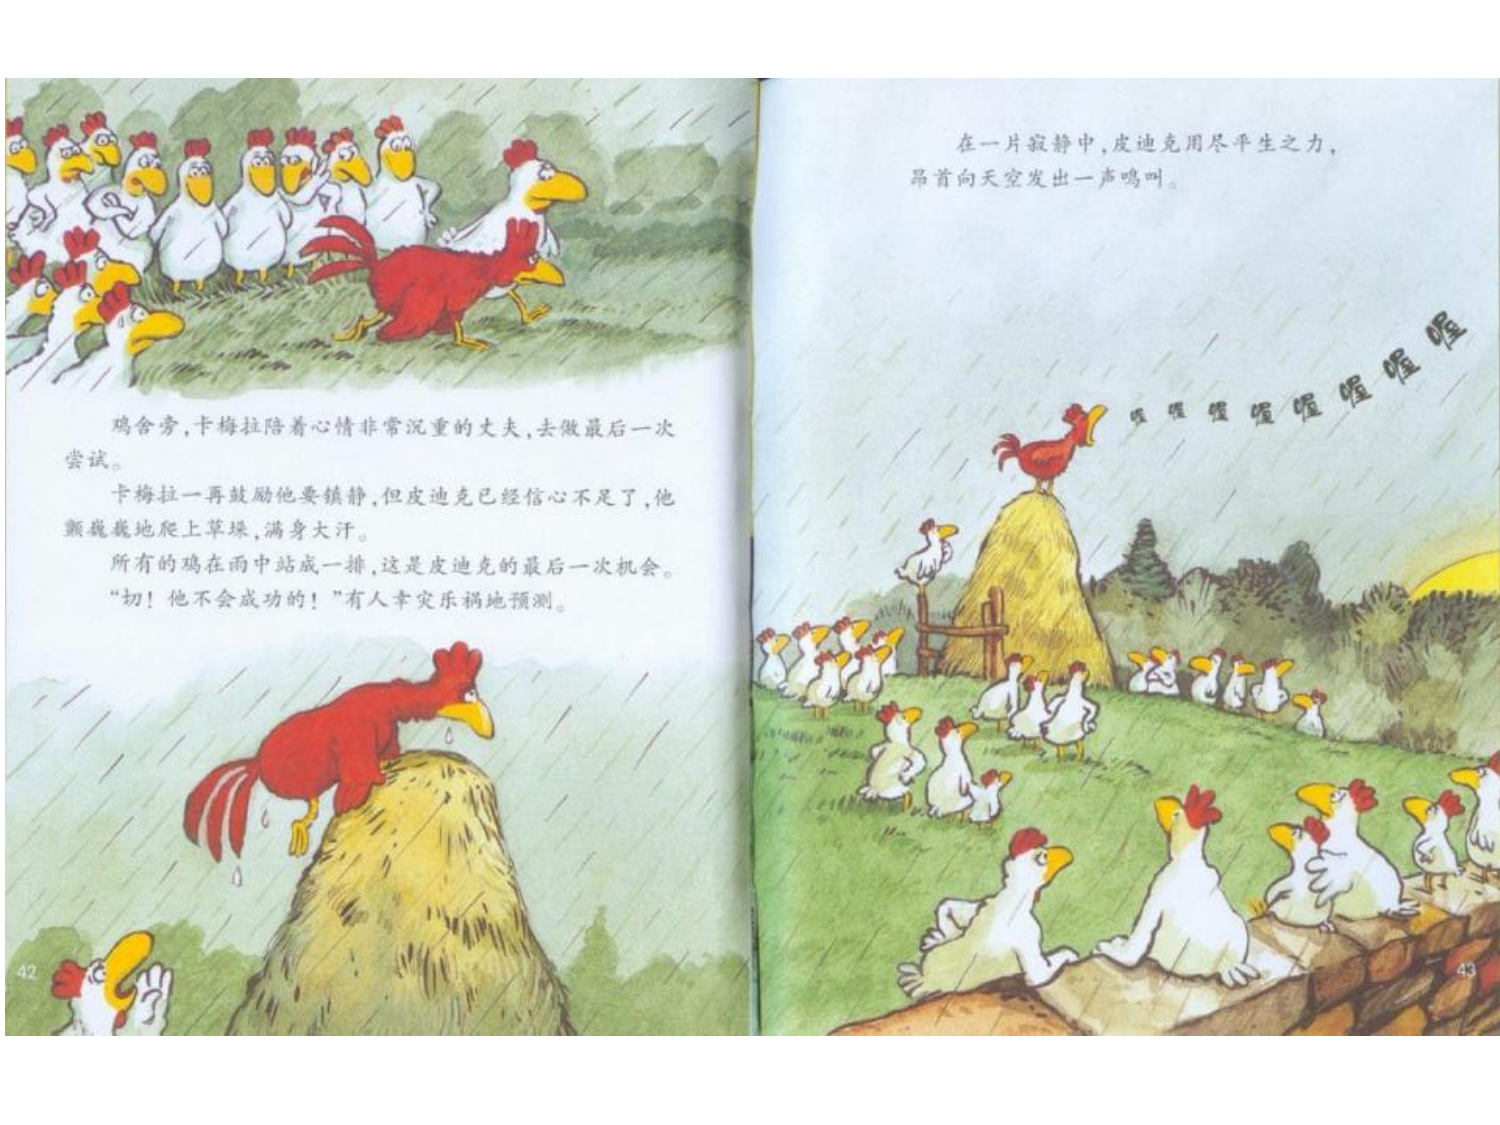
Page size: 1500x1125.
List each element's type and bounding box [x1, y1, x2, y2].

picture [5, 77, 1500, 1036]
